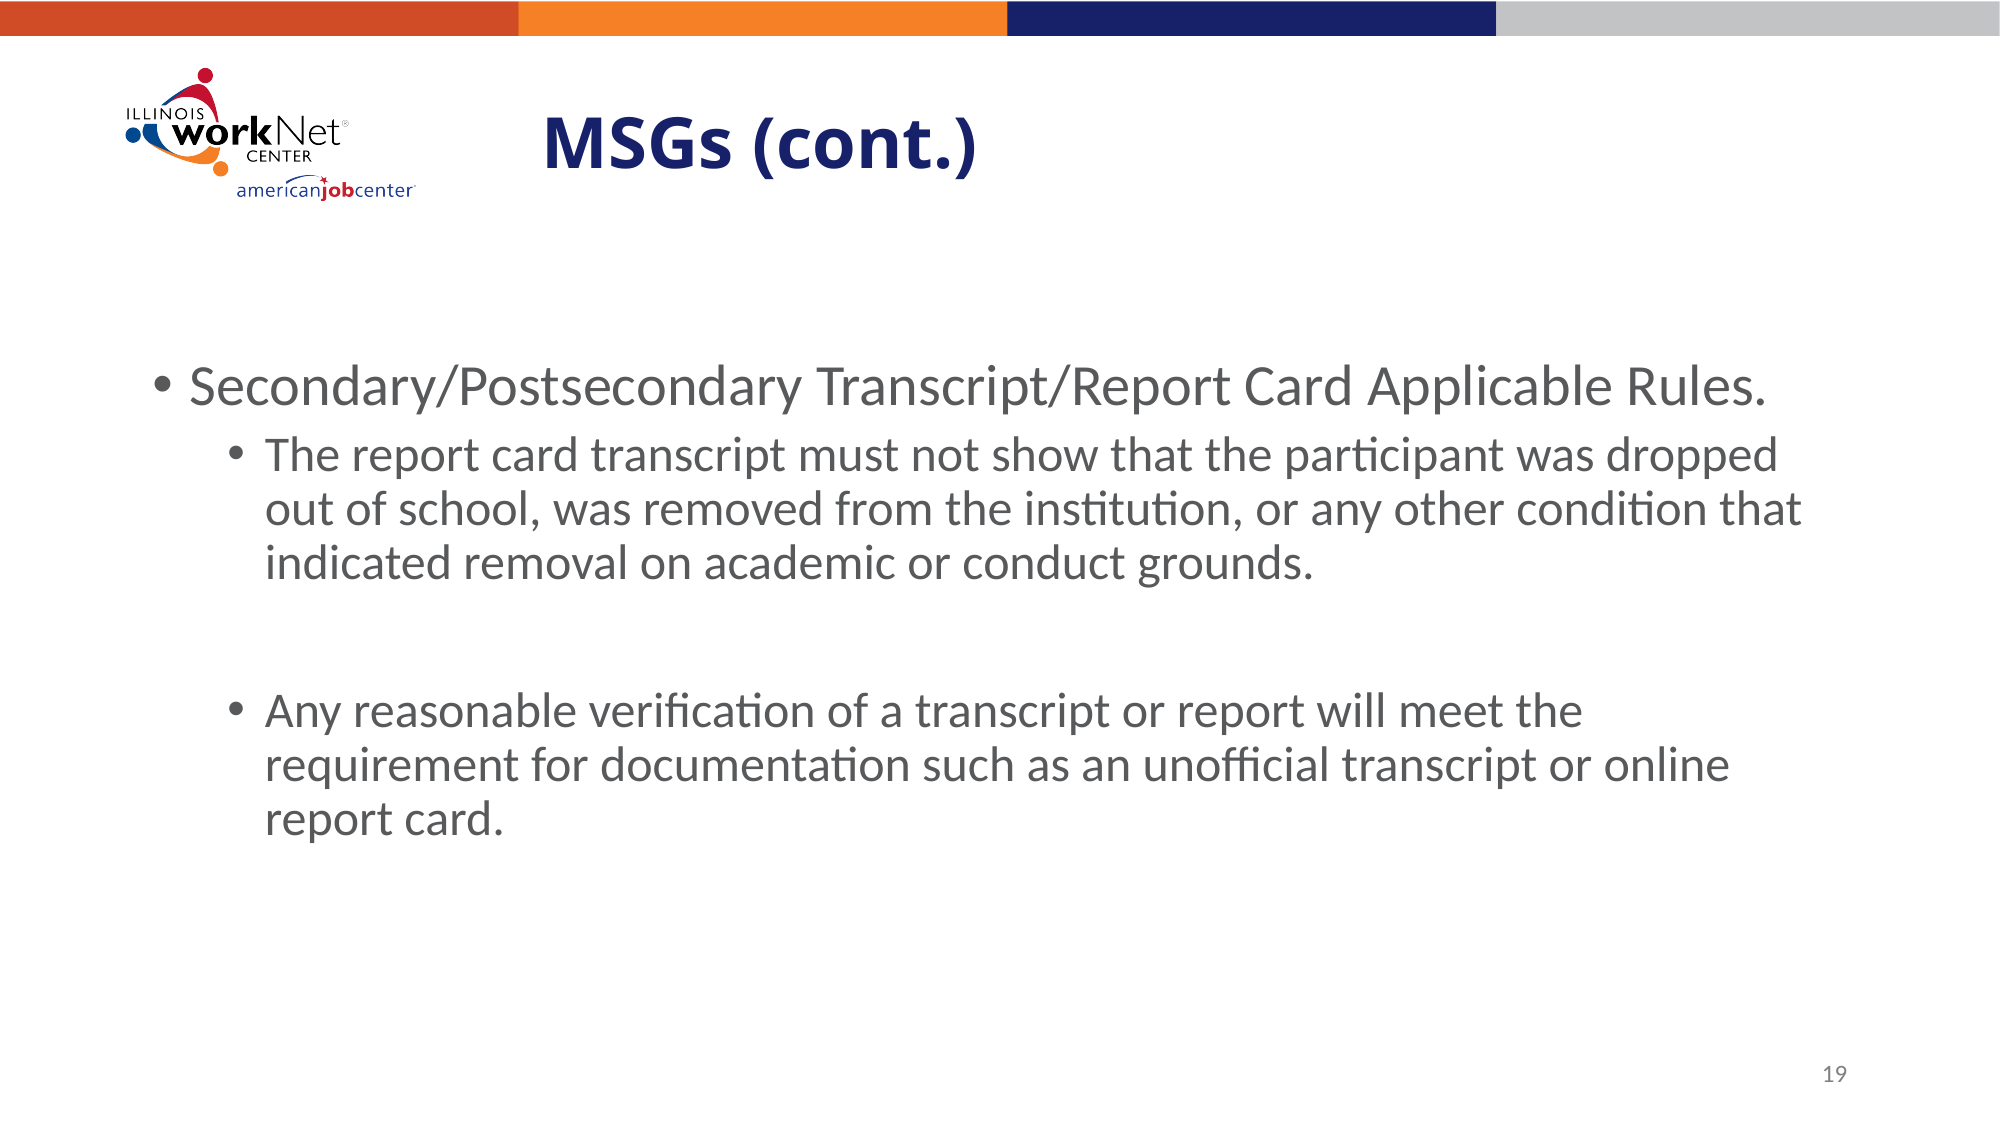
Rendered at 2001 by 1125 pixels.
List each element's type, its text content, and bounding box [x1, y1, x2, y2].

list Secondary/Postsecondary Transcript/Report Card Applicable Rules. The report card transcript must not show that the participant was dropped out of school, was removed from the institution, or any other condition that indicated removal on academic or conduct grounds. Any reasonable verification of a transcript or report will meet the requirement for documentation such as an unofficial transcript or online report card. [137, 347, 1863, 1014]
picture [0, 0, 2000, 1125]
slide_number 19 [1412, 1042, 1863, 1103]
title MSGs (cont.) [526, 100, 1777, 193]
